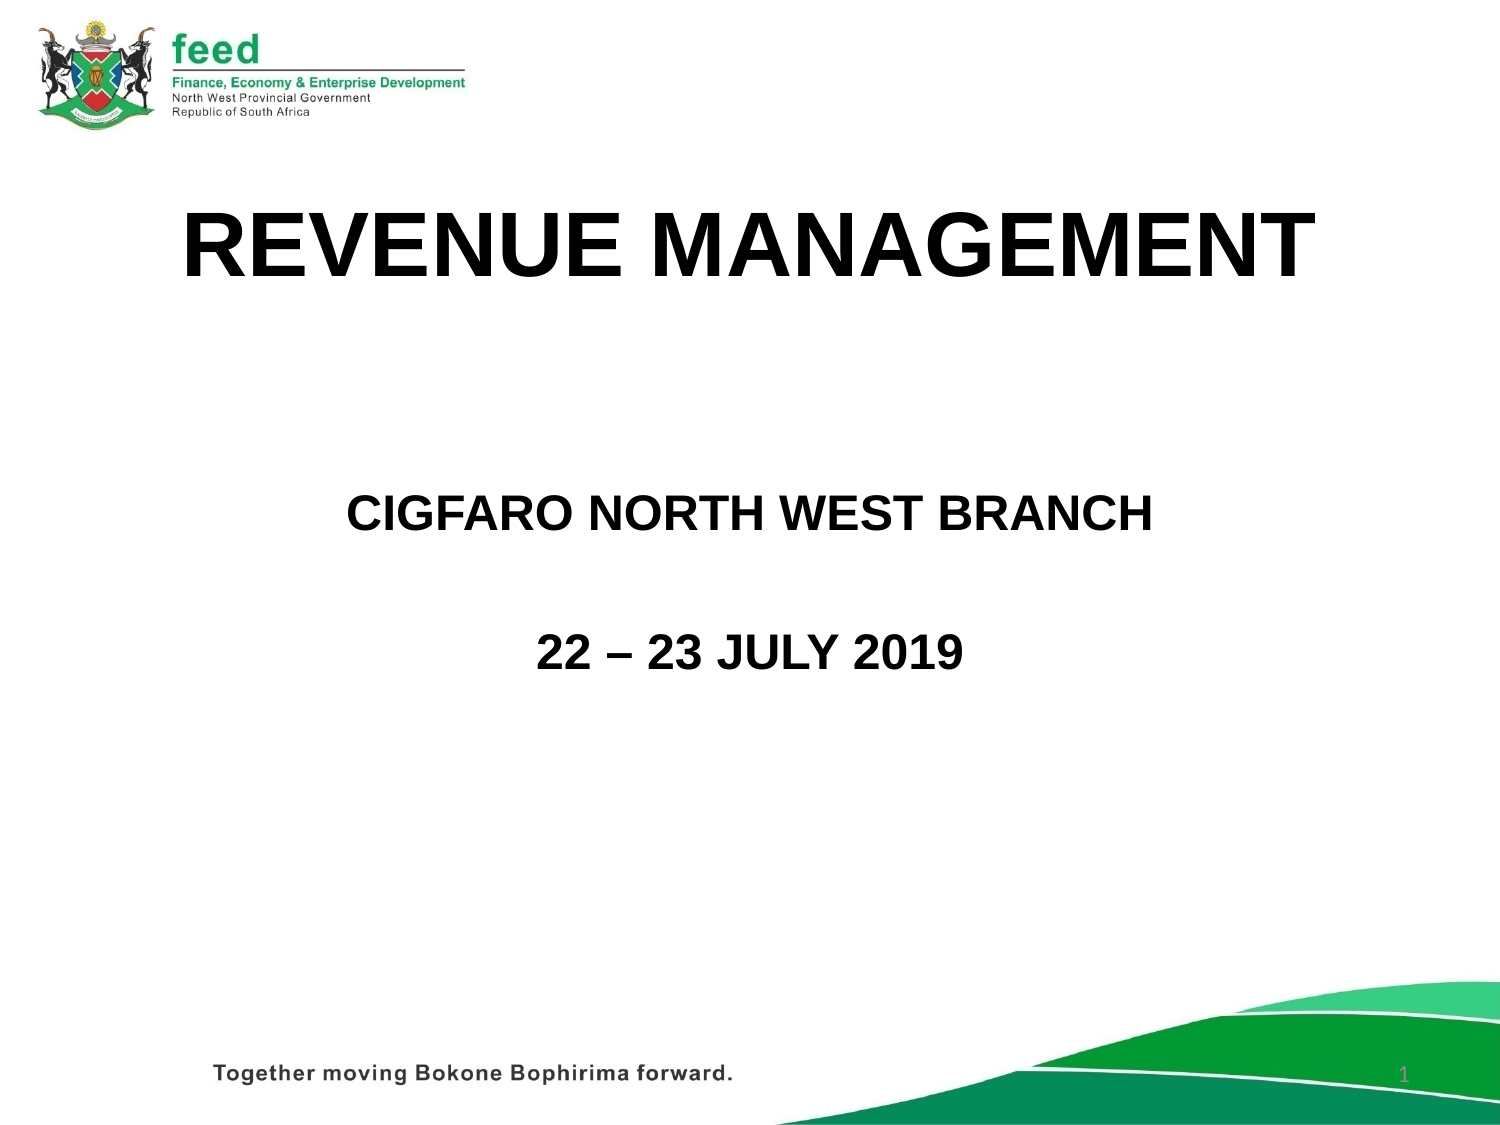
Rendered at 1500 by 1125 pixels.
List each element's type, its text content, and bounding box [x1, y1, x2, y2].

title REVENUE MANAGEMENT [75, 146, 1425, 262]
picture [0, 0, 1500, 1125]
slide_number 1 [1074, 1042, 1425, 1103]
list CIGFARO NORTH WEST BRANCH 22 – 23 JULY 2019 [75, 262, 1425, 1005]
